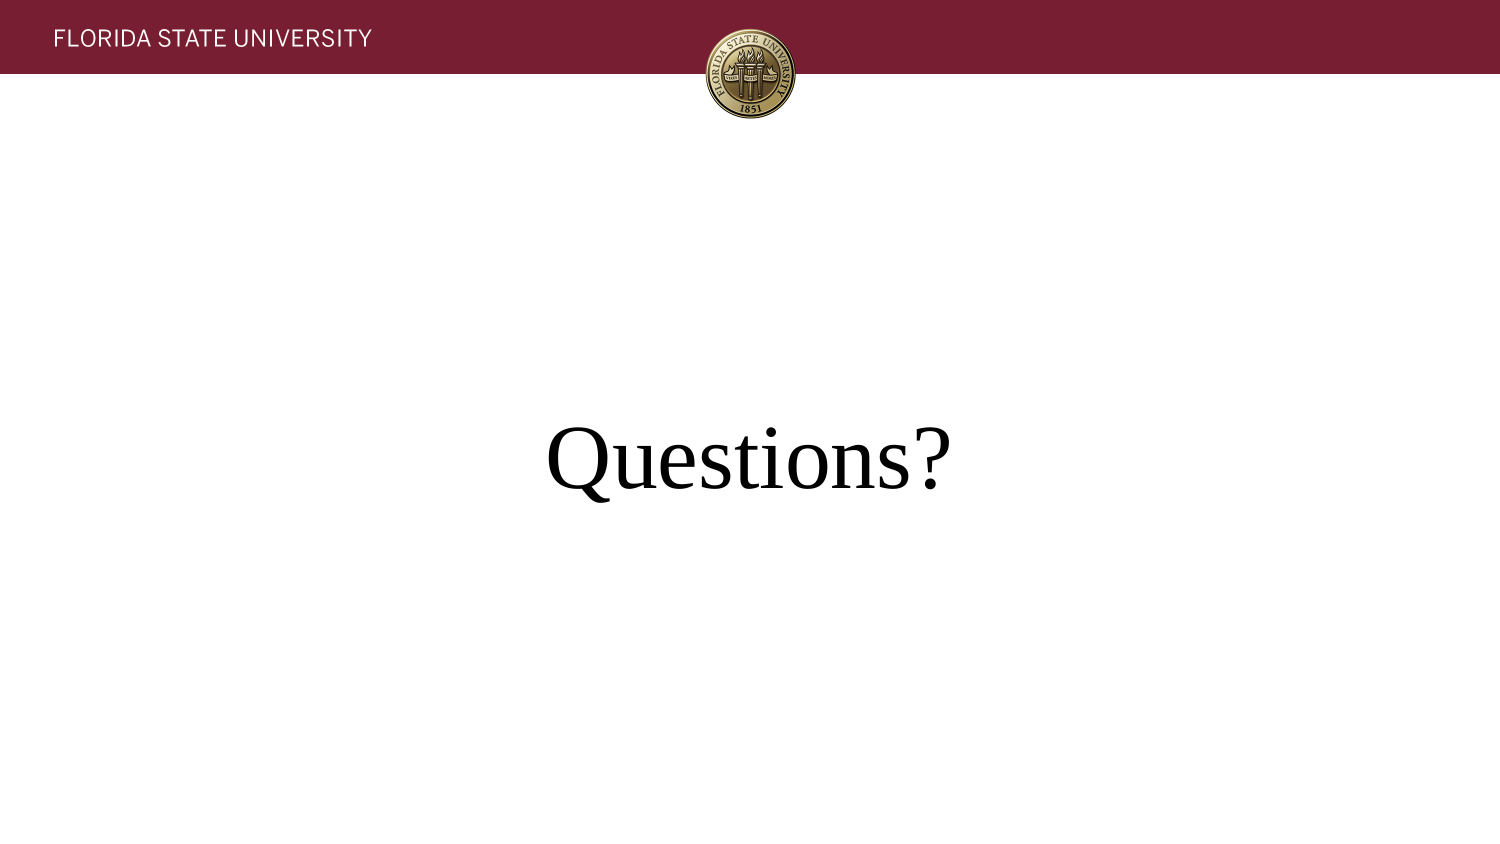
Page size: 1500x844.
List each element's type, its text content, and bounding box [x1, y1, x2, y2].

title Questions? [384, 178, 1116, 727]
picture [0, 0, 1500, 844]
